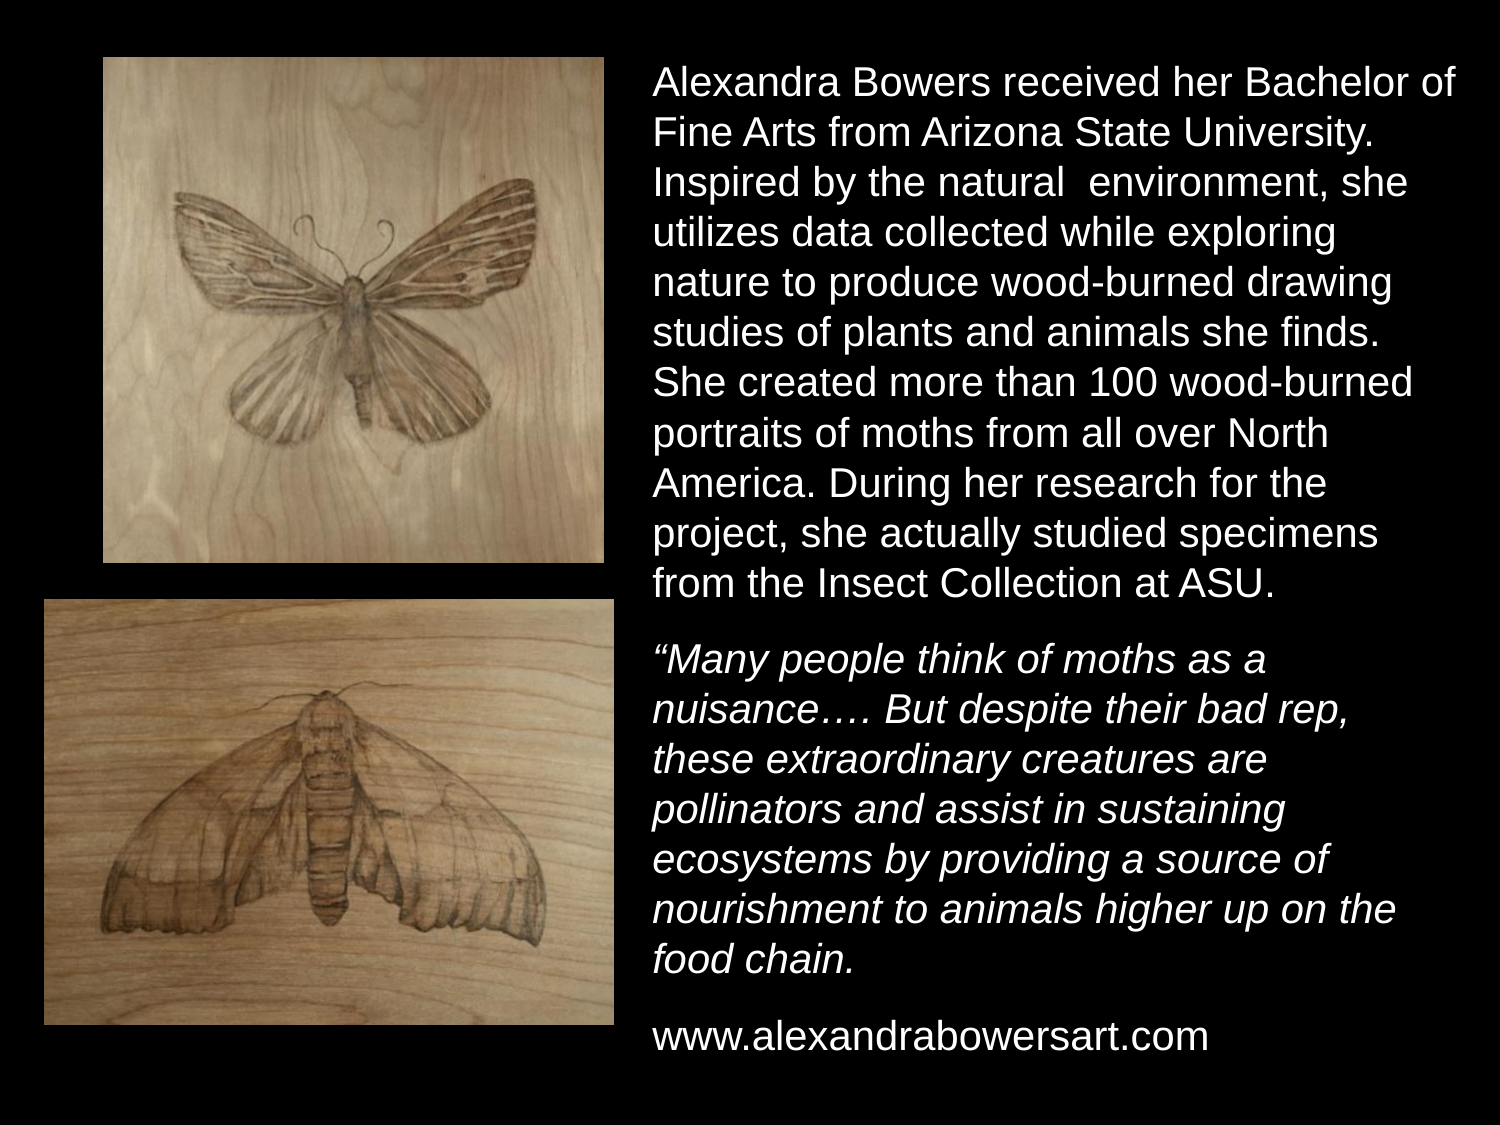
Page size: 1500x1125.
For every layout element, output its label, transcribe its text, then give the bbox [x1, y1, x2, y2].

text_box Alexandra Bowers received her Bachelor of Fine Arts from Arizona State University. Inspired by the natural environment, she utilizes data collected while exploring nature to produce wood-burned drawing studies of plants and animals she finds. She created more than 100 wood-burned portraits of moths from all over North America. During her research for the project, she actually studied specimens from the Insect Collection at ASU. “Many people think of moths as a nuisance…. But despite their bad rep, these extraordinary creatures are pollinators and assist in sustaining ecosystems by providing a source of nourishment to animals higher up on the food chain. www.alexandrabowersart.com [637, 47, 1475, 1067]
picture [44, 599, 614, 1026]
picture [103, 57, 605, 563]
